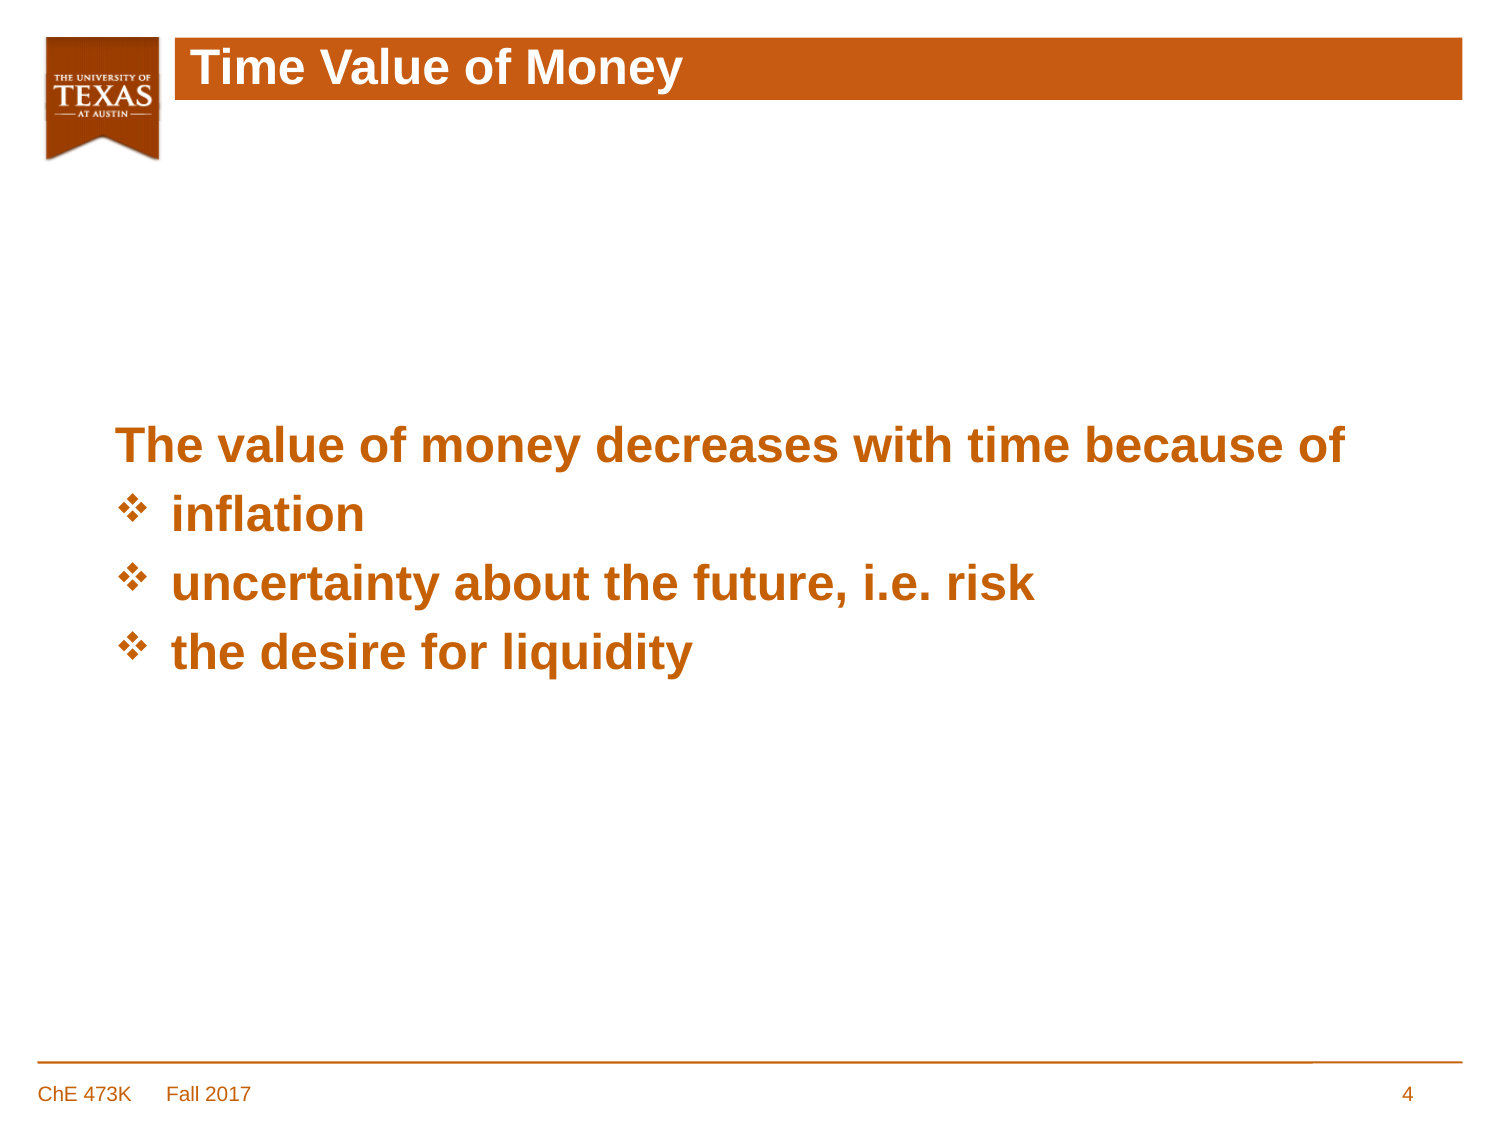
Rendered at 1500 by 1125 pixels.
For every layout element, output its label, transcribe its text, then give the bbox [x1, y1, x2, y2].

title Time Value of Money [174, 36, 1463, 101]
list The value of money decreases with time because of inflation uncertainty about the future, i.e. risk the desire for liquidity [99, 411, 1401, 698]
picture [42, 37, 163, 163]
